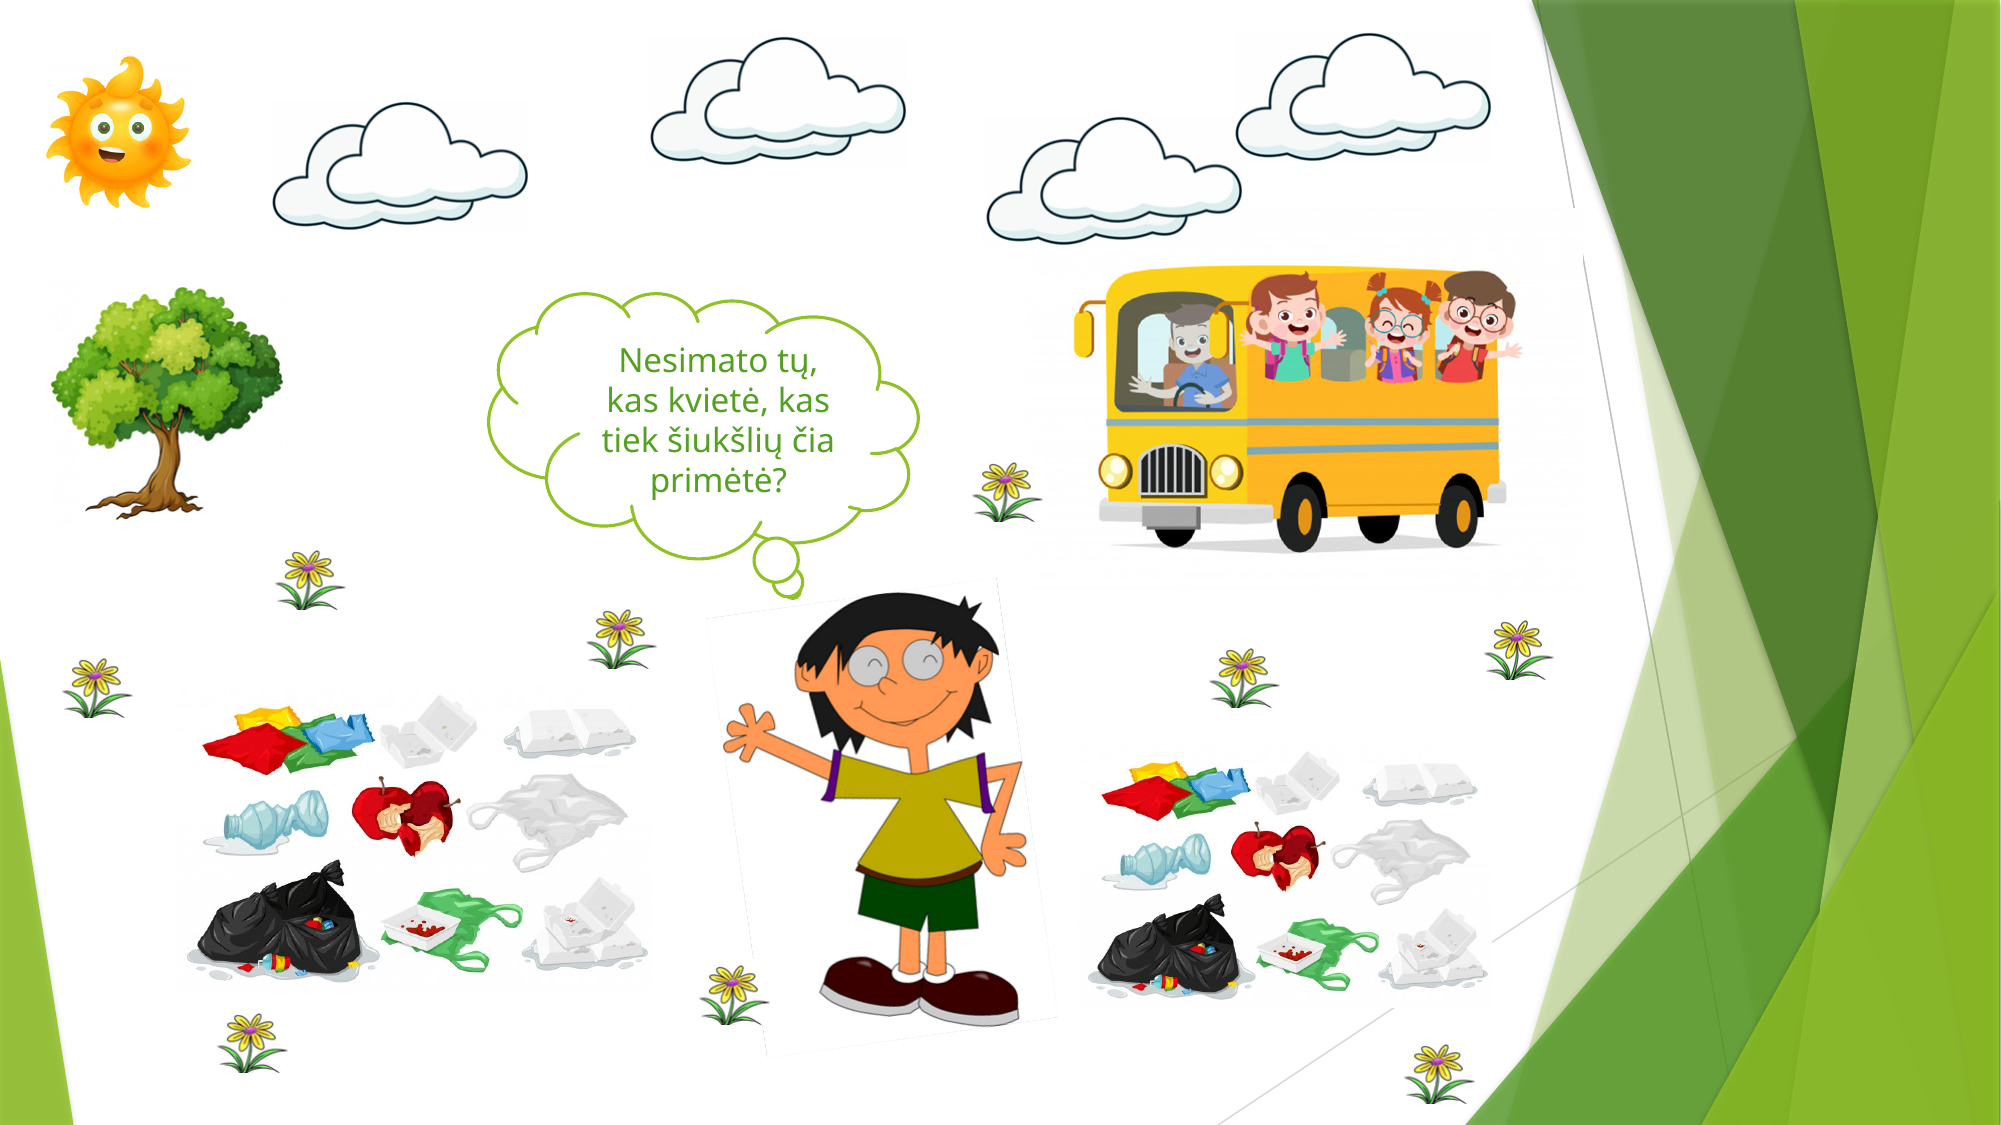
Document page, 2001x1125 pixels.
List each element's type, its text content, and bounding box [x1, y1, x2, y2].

picture [1399, 1038, 1475, 1105]
picture [648, 35, 907, 167]
picture [581, 602, 657, 669]
picture [175, 684, 654, 993]
picture [270, 544, 346, 611]
picture [1479, 613, 1555, 680]
picture [1077, 741, 1492, 1009]
text_box Nesimato tų, kas kvietė, kas tiek šiukšlių čia primėtė? [487, 292, 920, 576]
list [704, 576, 1059, 1059]
picture [270, 100, 529, 232]
picture [695, 958, 771, 1025]
picture [967, 32, 1583, 599]
picture [45, 282, 288, 526]
picture [1204, 641, 1280, 708]
picture [212, 1007, 288, 1074]
picture [45, 54, 193, 210]
picture [57, 651, 133, 718]
